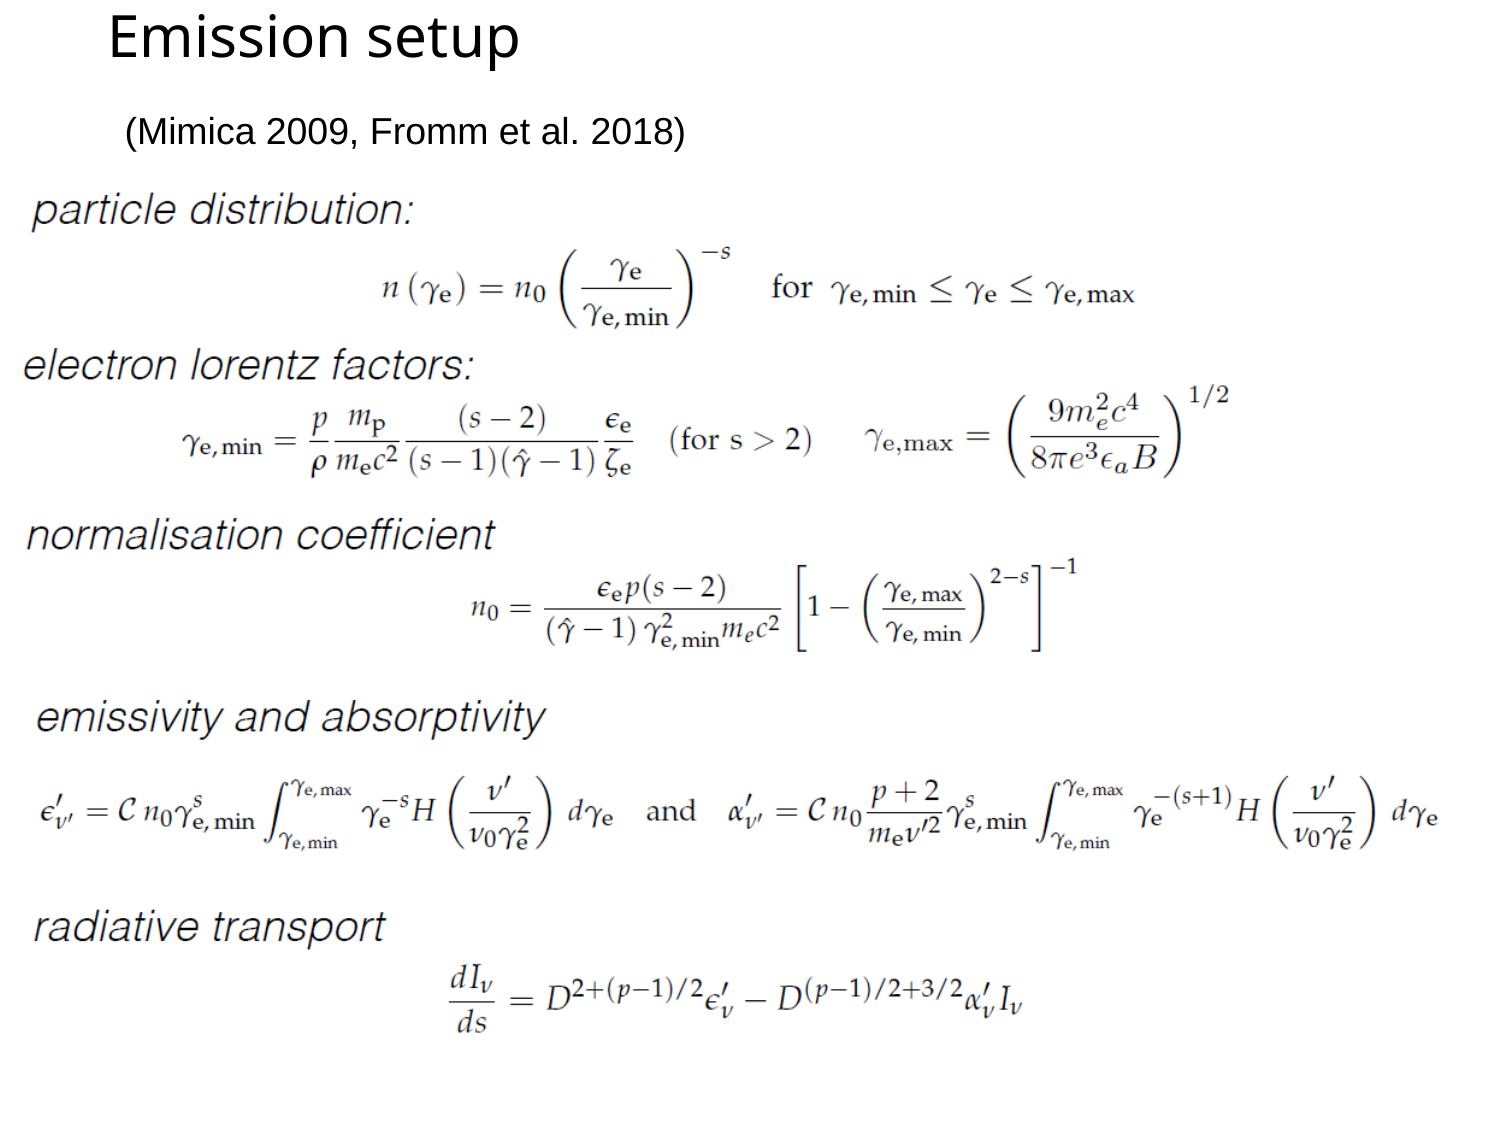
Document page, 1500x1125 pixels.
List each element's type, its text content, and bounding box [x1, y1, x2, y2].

picture [0, 177, 1500, 1046]
text_box (Mimica 2009, Fromm et al. 2018) [109, 99, 1193, 160]
text_box Emission setup [92, 0, 1386, 78]
